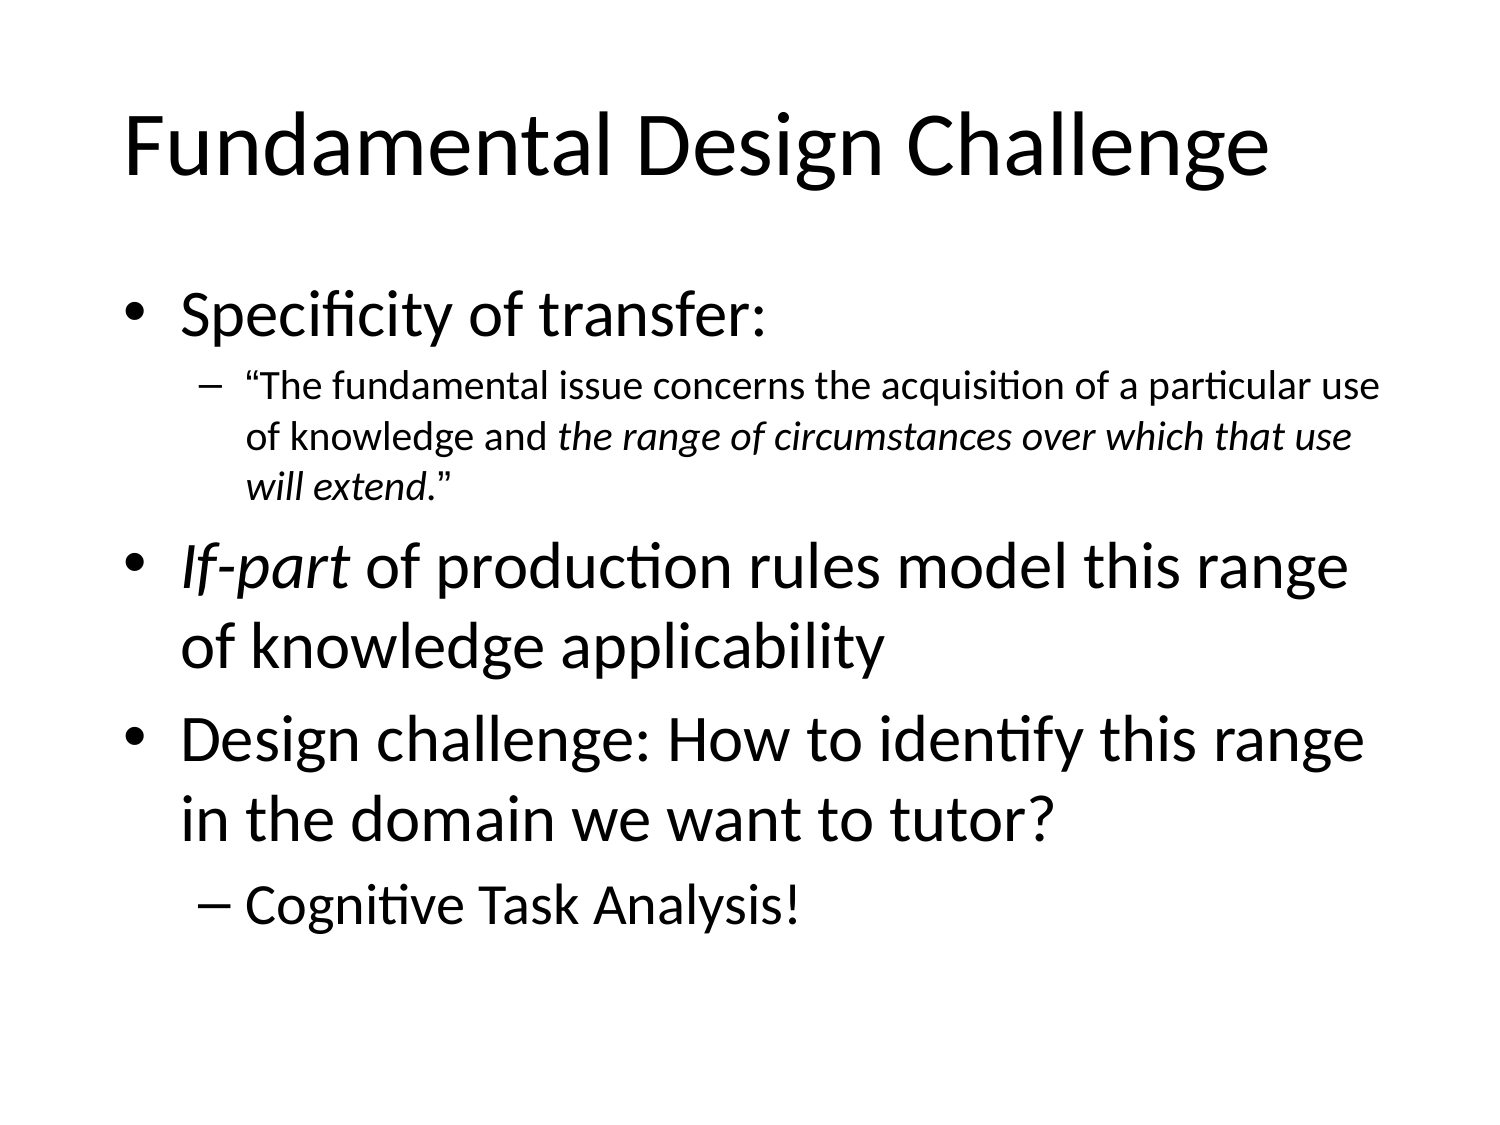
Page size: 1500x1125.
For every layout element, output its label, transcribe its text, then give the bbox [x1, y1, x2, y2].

list Specificity of transfer: “The fundamental issue concerns the acquisition of a particular use of knowledge and the range of circumstances over which that use will extend.” If-part of production rules model this range of knowledge applicability Design challenge: How to identify this range in the domain we want to tutor? Cognitive Task Analysis! [108, 262, 1412, 1005]
title Fundamental Design Challenge [108, 45, 1412, 233]
